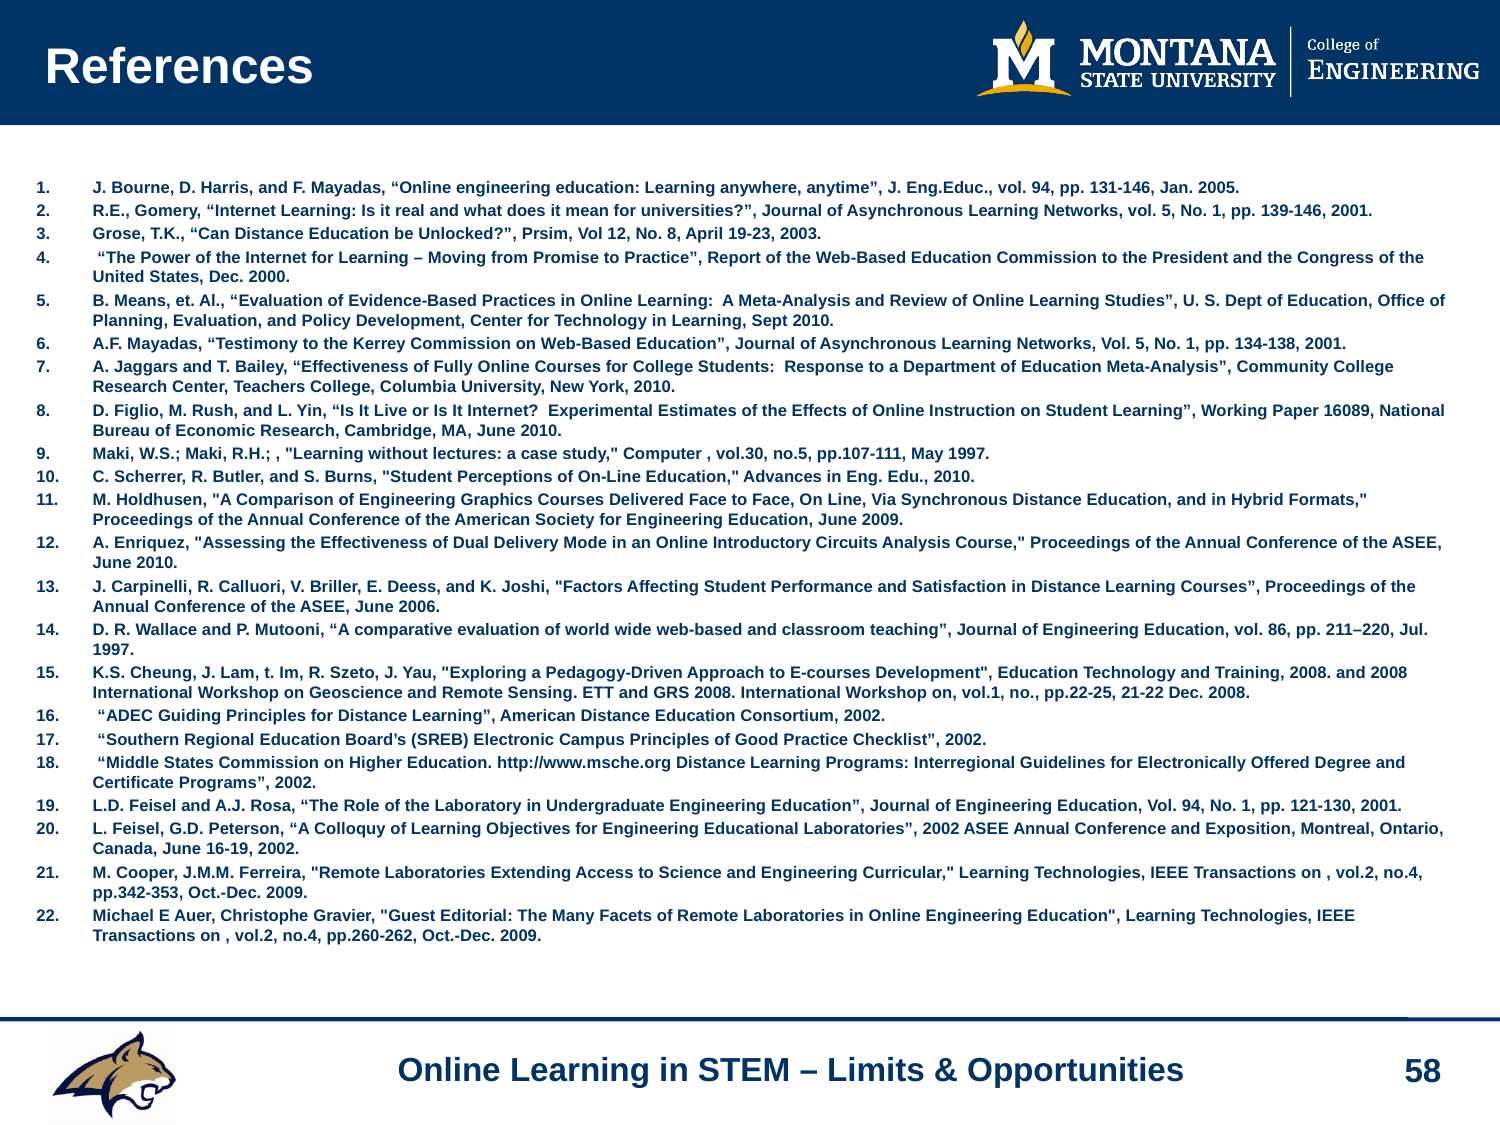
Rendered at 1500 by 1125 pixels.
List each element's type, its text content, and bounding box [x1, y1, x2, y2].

picture [977, 20, 1479, 97]
title References [29, 30, 932, 96]
slide_number 58 [1369, 1042, 1477, 1097]
list J. Bourne, D. Harris, and F. Mayadas, “Online engineering education: Learning anywhere, anytime”, J. Eng.Educ., vol. 94, pp. 131-146, Jan. 2005. R.E., Gomery, “Internet Learning: Is it real and what does it mean for universities?”, Journal of Asynchronous Learning Networks, vol. 5, No. 1, pp. 139-146, 2001. Grose, T.K., “Can Distance Education be Unlocked?”, Prsim, Vol 12, No. 8, April 19-23, 2003. “The Power of the Internet for Learning – Moving from Promise to Practice”, Report of the Web-Based Education Commission to the President and the Congress of the United States, Dec. 2000. B. Means, et. Al., “Evaluation of Evidence-Based Practices in Online Learning: A Meta-Analysis and Review of Online Learning Studies”, U. S. Dept of Education, Office of Planning, Evaluation, and Policy Development, Center for Technology in Learning, Sept 2010. A.F. Mayadas, “Testimony to the Kerrey Commission on Web-Based Education”, Journal of Asynchronous Learning Networks, Vol. 5, No. 1, pp. 134-138, 2001. A. Jaggars and T. Bailey, “Effectiveness of Fully Online Courses for College Students: Response to a Department of Education Meta-Analysis”, Community College Research Center, Teachers College, Columbia University, New York, 2010. D. Figlio, M. Rush, and L. Yin, “Is It Live or Is It Internet? Experimental Estimates of the Effects of Online Instruction on Student Learning”, Working Paper 16089, National Bureau of Economic Research, Cambridge, MA, June 2010. Maki, W.S.; Maki, R.H.; , "Learning without lectures: a case study," Computer , vol.30, no.5, pp.107-111, May 1997. C. Scherrer, R. Butler, and S. Burns, "Student Perceptions of On-Line Education," Advances in Eng. Edu., 2010. M. Holdhusen, "A Comparison of Engineering Graphics Courses Delivered Face to Face, On Line, Via Synchronous Distance Education, and in Hybrid Formats," Proceedings of the Annual Conference of the American Society for Engineering Education, June 2009. A. Enriquez, "Assessing the Effectiveness of Dual Delivery Mode in an Online Introductory Circuits Analysis Course," Proceedings of the Annual Conference of the ASEE, June 2010. J. Carpinelli, R. Calluori, V. Briller, E. Deess, and K. Joshi, "Factors Affecting Student Performance and Satisfaction in Distance Learning Courses”, Proceedings of the Annual Conference of the ASEE, June 2006. D. R. Wallace and P. Mutooni, “A comparative evaluation of world wide web-based and classroom teaching”, Journal of Engineering Education, vol. 86, pp. 211–220, Jul. 1997. K.S. Cheung, J. Lam, t. Im, R. Szeto, J. Yau, "Exploring a Pedagogy-Driven Approach to E-courses Development", Education Technology and Training, 2008. and 2008 International Workshop on Geoscience and Remote Sensing. ETT and GRS 2008. International Workshop on, vol.1, no., pp.22-25, 21-22 Dec. 2008. “ADEC Guiding Principles for Distance Learning”, American Distance Education Consortium, 2002. “Southern Regional Education Board’s (SREB) Electronic Campus Principles of Good Practice Checklist”, 2002. “Middle States Commission on Higher Education. http://www.msche.org Distance Learning Programs: Interregional Guidelines for Electronically Offered Degree and Certificate Programs”, 2002. L.D. Feisel and A.J. Rosa, “The Role of the Laboratory in Undergraduate Engineering Education”, Journal of Engineering Education, Vol. 94, No. 1, pp. 121-130, 2001. L. Feisel, G.D. Peterson, “A Colloquy of Learning Objectives for Engineering Educational Laboratories”, 2002 ASEE Annual Conference and Exposition, Montreal, Ontario, Canada, June 16-19, 2002. M. Cooper, J.M.M. Ferreira, "Remote Laboratories Extending Access to Science and Engineering Curricular," Learning Technologies, IEEE Transactions on , vol.2, no.4, pp.342-353, Oct.-Dec. 2009. Michael E Auer, Christophe Gravier, "Guest Editorial: The Many Facets of Remote Laboratories in Online Engineering Education", Learning Technologies, IEEE Transactions on , vol.2, no.4, pp.260-262, Oct.-Dec. 2009. [21, 168, 1472, 963]
picture [48, 1026, 177, 1123]
